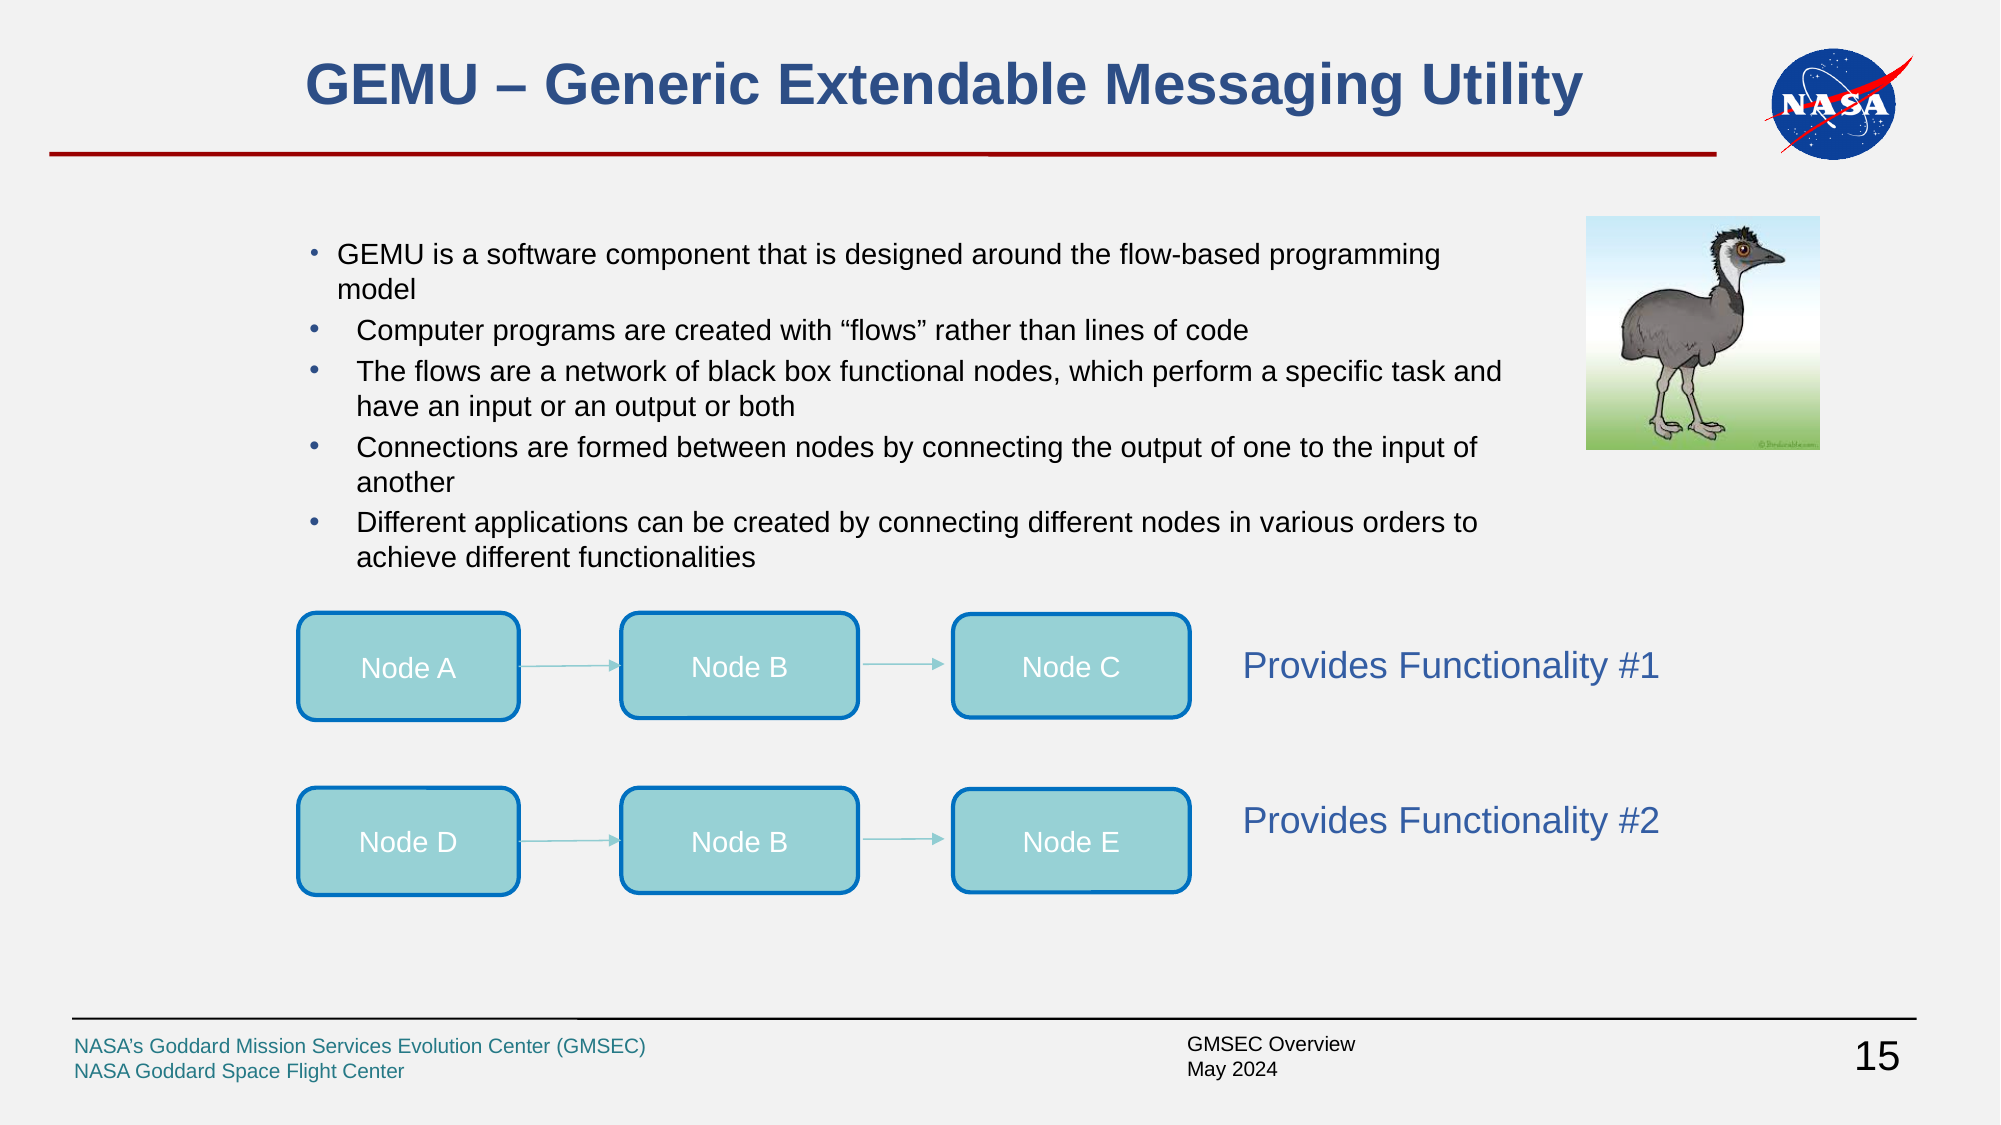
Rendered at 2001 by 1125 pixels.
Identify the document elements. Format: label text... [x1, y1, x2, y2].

slide_number 15 [1783, 1012, 1916, 1087]
picture [1758, 45, 1920, 163]
text_box Provides Functionality #2 [1227, 788, 1732, 849]
text_box Node C [950, 611, 1192, 720]
text_box Node B [619, 610, 861, 721]
title GEMU – Generic Extendable Messaging Utility [289, 51, 1619, 123]
text_box Provides Functionality #1 [1227, 633, 1732, 694]
picture [1586, 216, 1820, 450]
text_box Node D [296, 785, 521, 898]
text_box Node E [950, 786, 1192, 895]
text_box Node B [619, 785, 861, 896]
text_box GEMU is a software component that is designed around the flow-based programming model Computer programs are created with “flows” rather than lines of code The flows are a network of black box functional nodes, which perform a specific task and have an input or an output or both Connections are formed between nodes by connecting the output of one to the input of another Different applications can be created by connecting different nodes in various orders to achieve different functionalities [298, 229, 1534, 582]
text_box Node A [296, 610, 521, 723]
